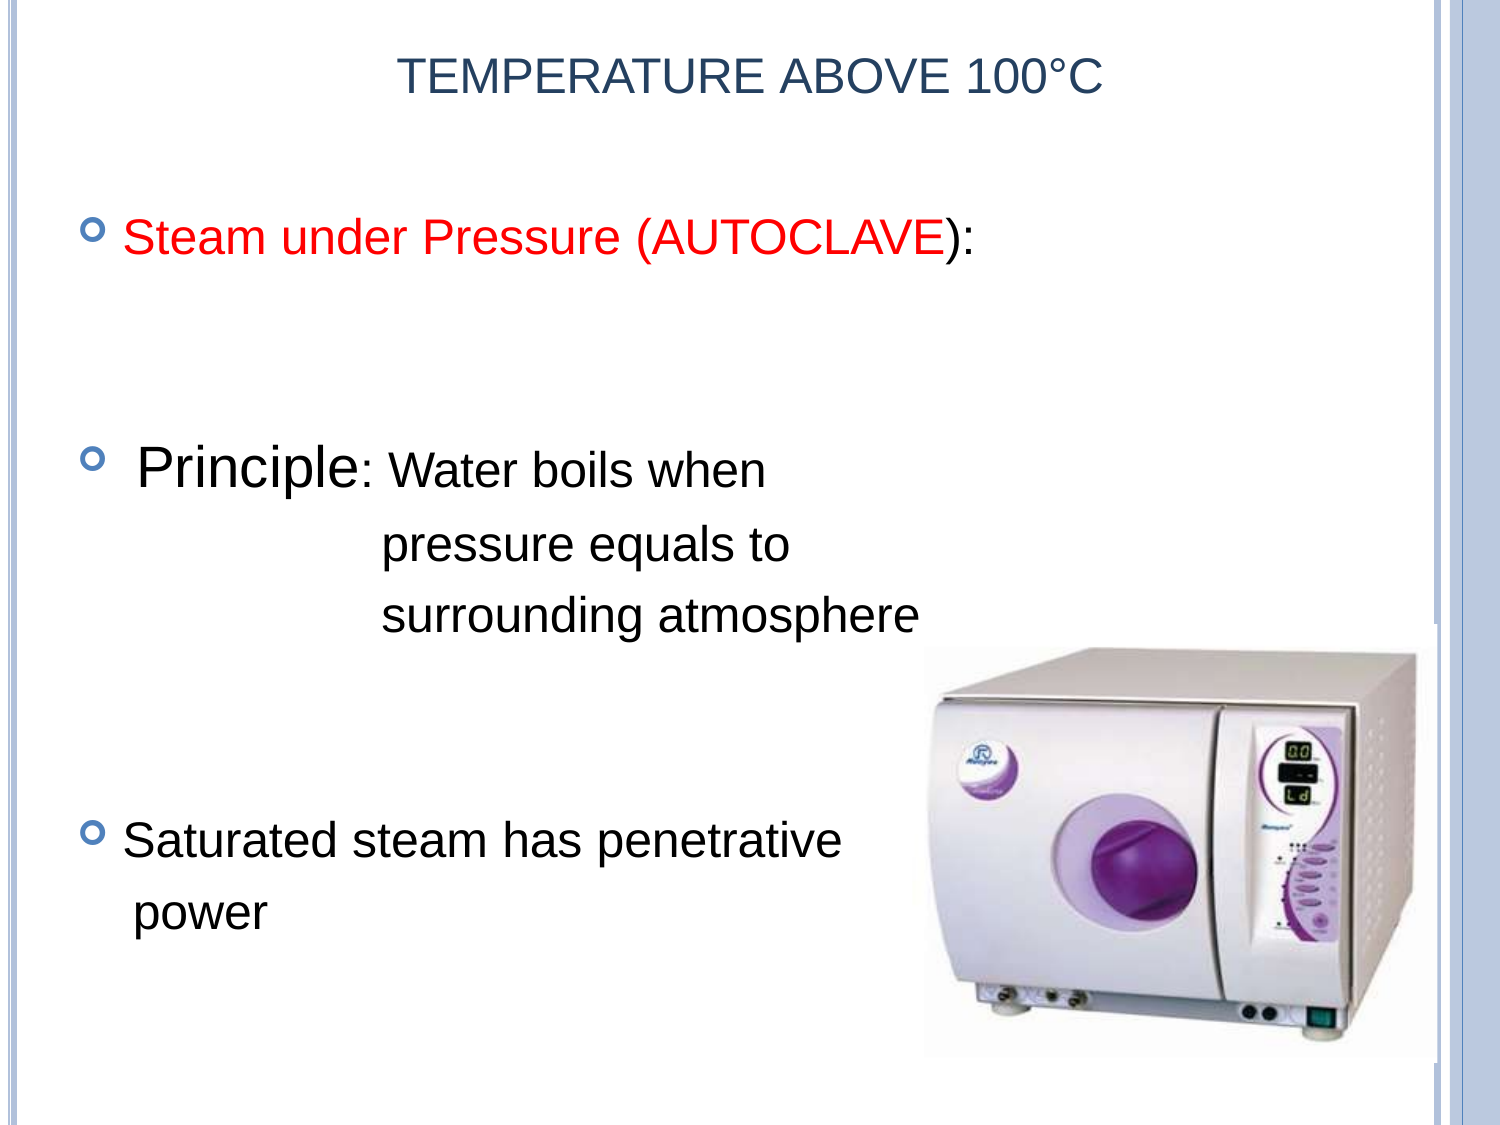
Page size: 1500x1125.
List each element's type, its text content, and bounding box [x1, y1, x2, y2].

text_box [912, 624, 1438, 1063]
title TEMPERATURE ABOVE 100°C [394, 41, 1110, 232]
text_box Steam under Pressure (AUTOCLAVE): Principle: Water boils when pressure equals to surrounding atmosphere. Saturated steam has penetrative power [75, 202, 984, 940]
